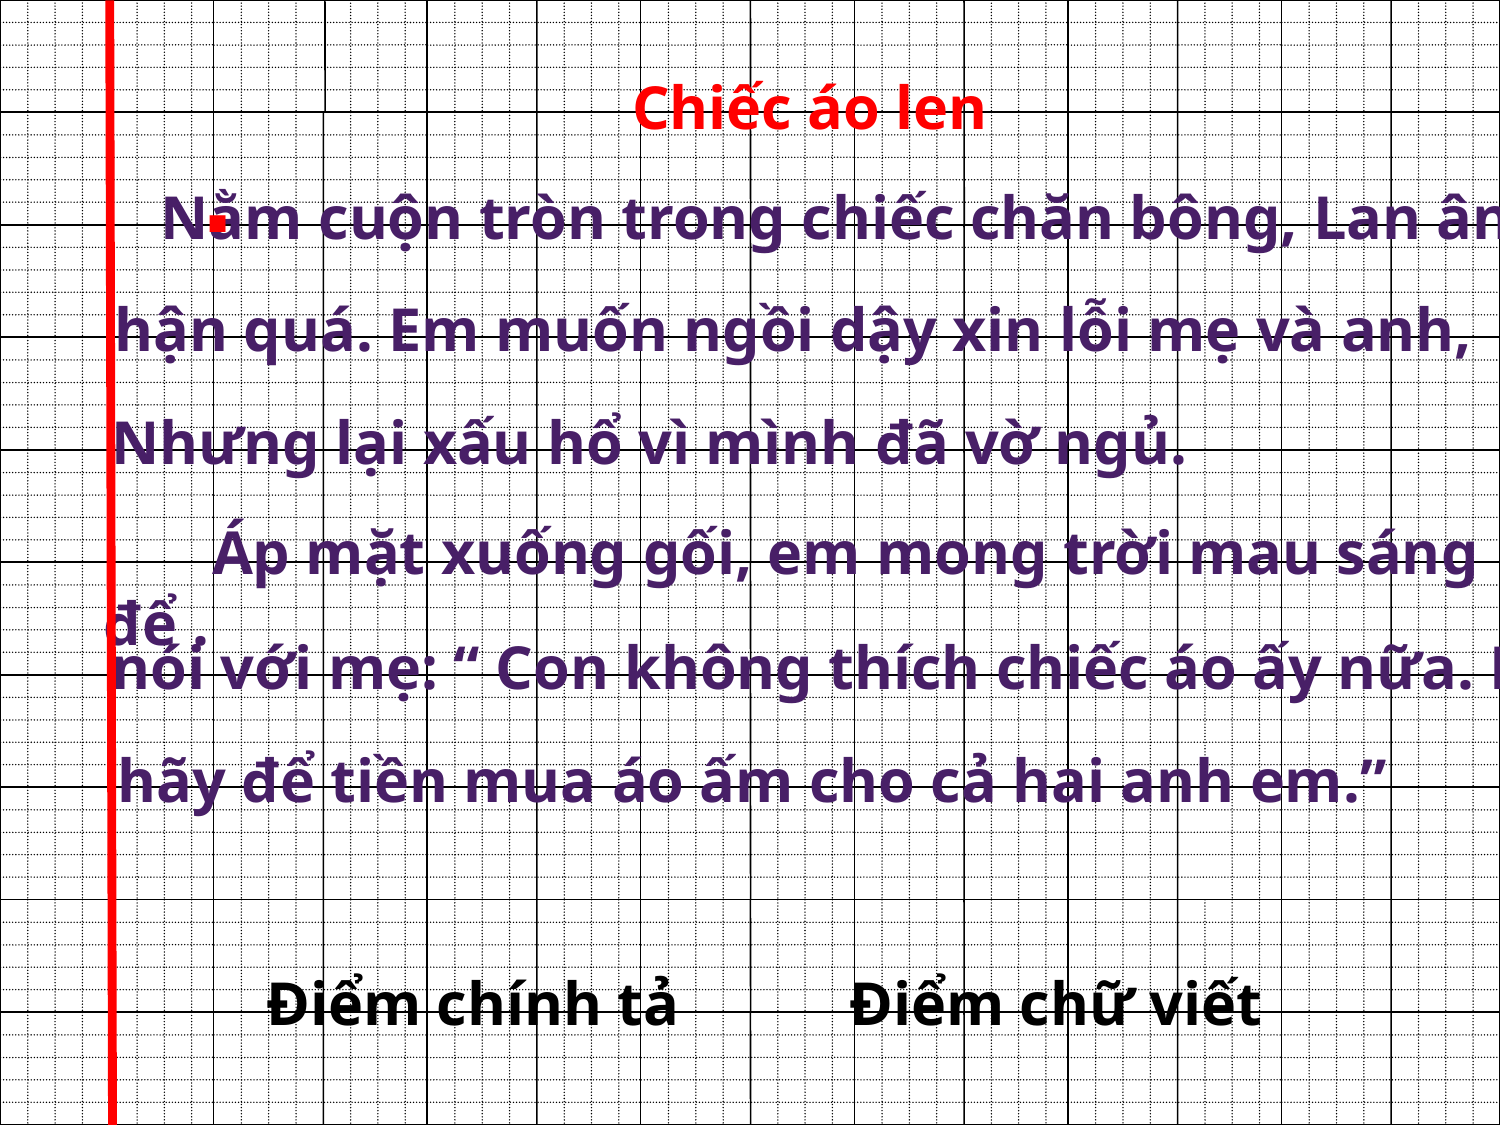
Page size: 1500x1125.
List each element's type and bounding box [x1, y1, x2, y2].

text_box [0, 0, 1500, 559]
text_box [0, 572, 1500, 1125]
text_box [37, 172, 1500, 711]
text_box [0, 560, 674, 565]
